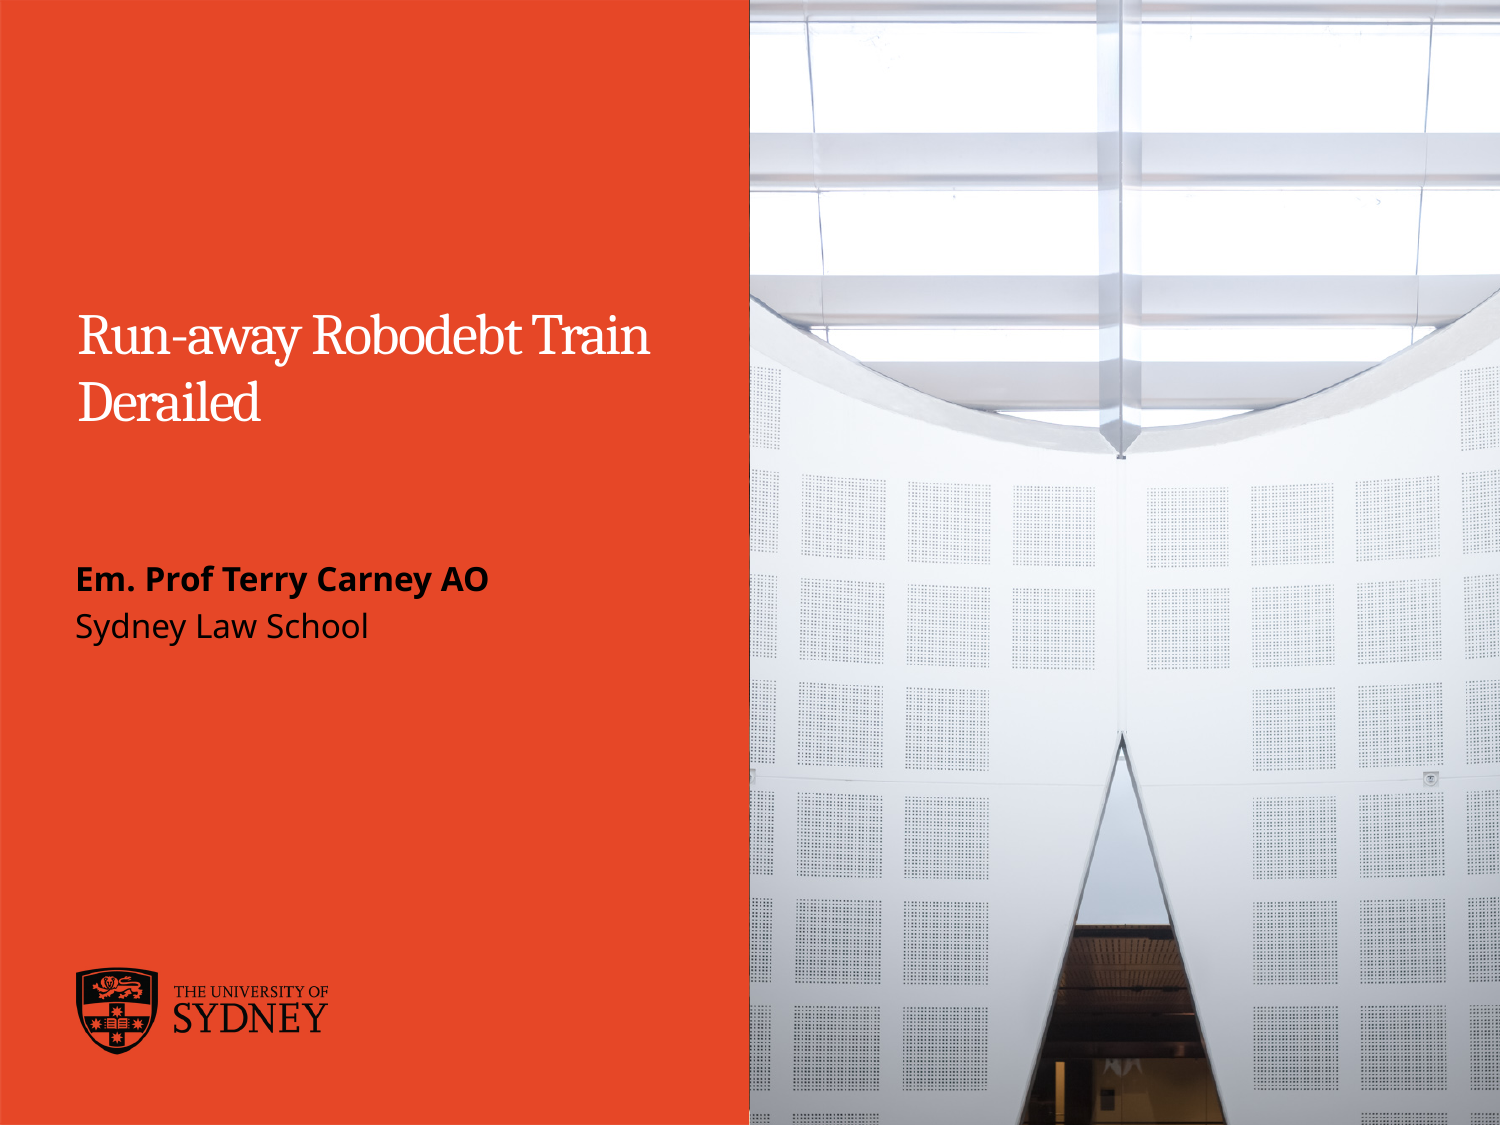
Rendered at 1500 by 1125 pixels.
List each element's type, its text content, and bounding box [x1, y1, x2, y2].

list Em. Prof Terry Carney AO Sydney Law School [60, 551, 711, 692]
title Run-away Robodebt Train Derailed [62, 294, 711, 551]
picture [0, 0, 1500, 1125]
